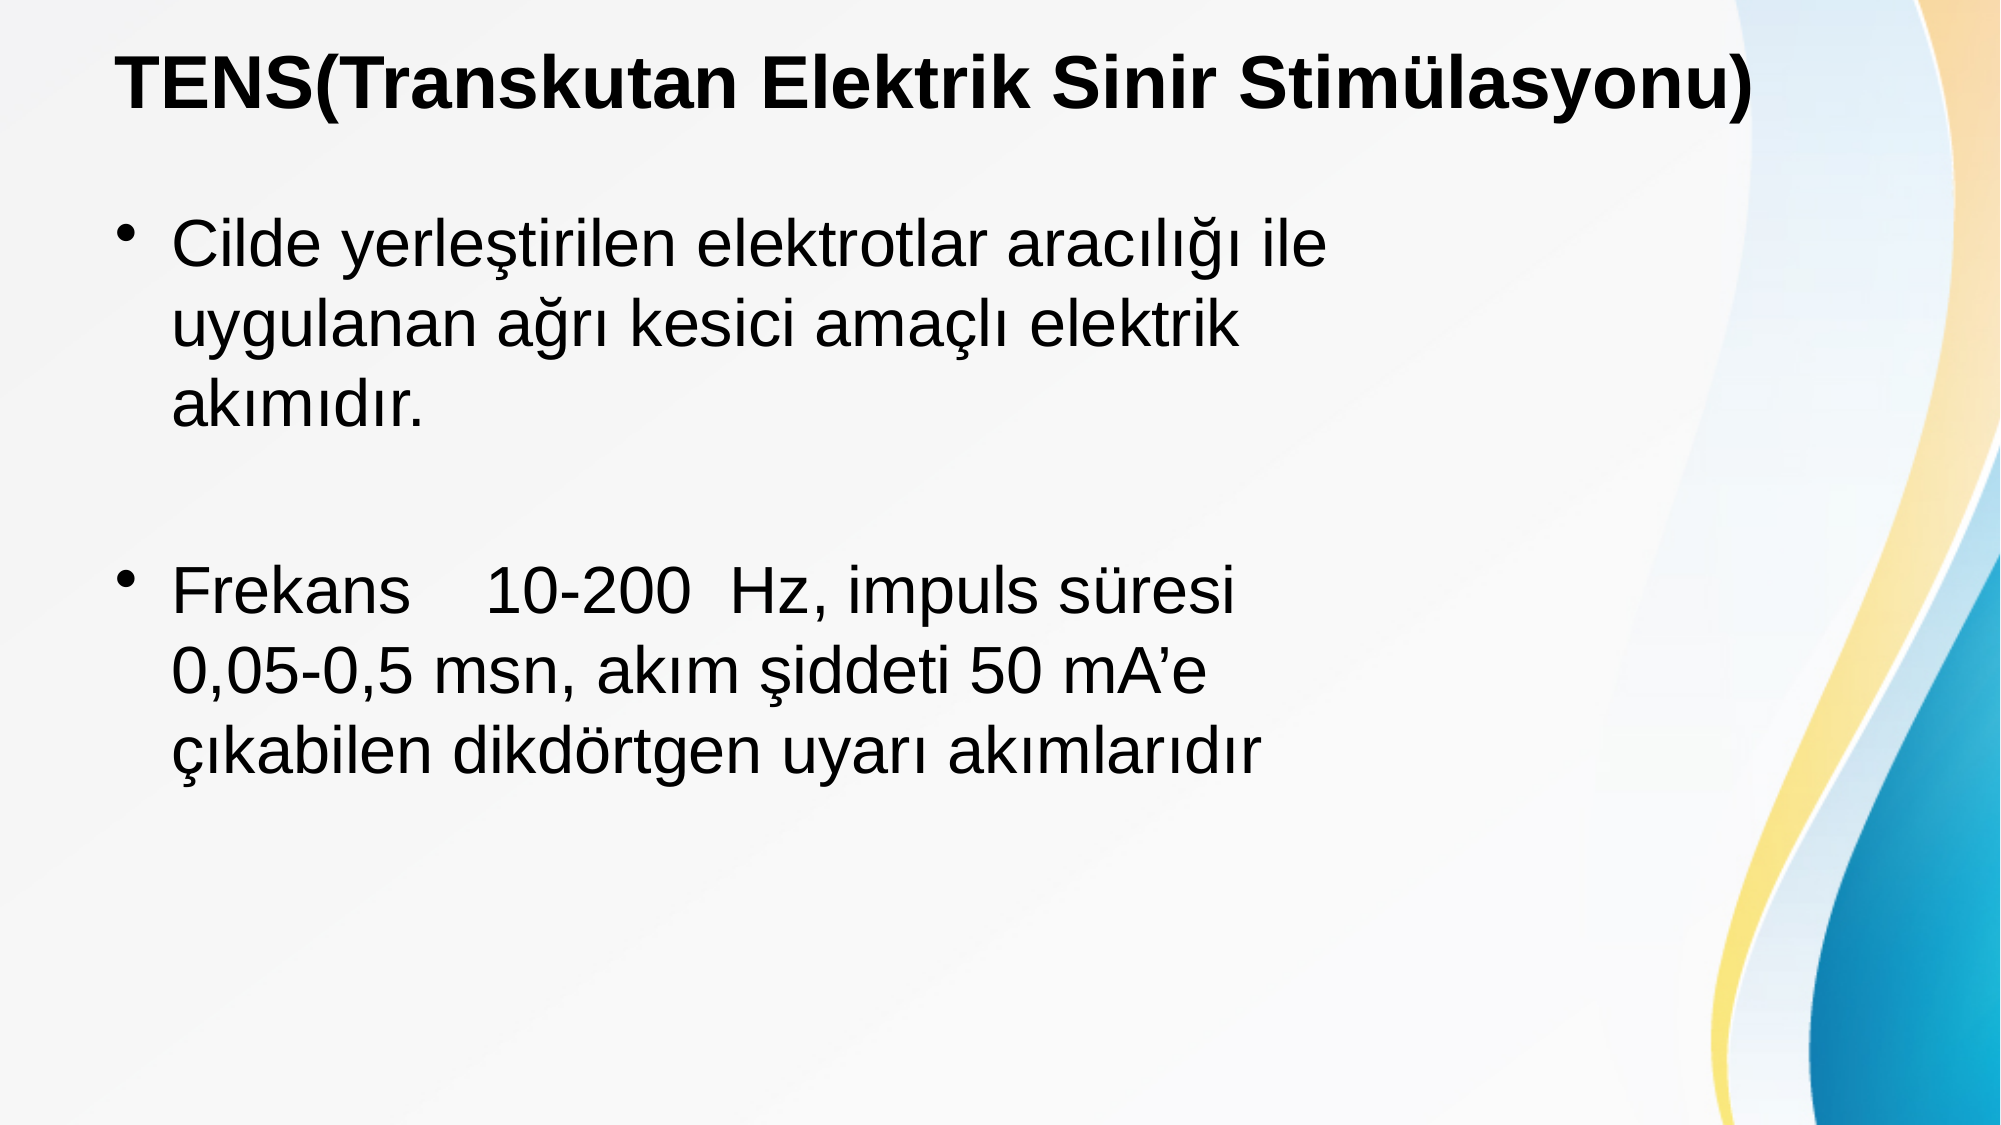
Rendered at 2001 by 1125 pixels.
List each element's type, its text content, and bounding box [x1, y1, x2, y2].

title TENS(Transkutan Elektrik Sinir Stimülasyonu) [99, 30, 1901, 127]
list Cilde yerleştirilen elektrotlar aracılığı ile uygulanan ağrı kesici amaçlı elektrik akımıdır. Frekans 10-200 Hz, impuls süresi 0,05-0,5 msn, akım şiddeti 50 mA’e çıkabilen dikdörtgen uyarı akımlarıdır [99, 192, 1362, 1006]
picture [0, 0, 2001, 1125]
